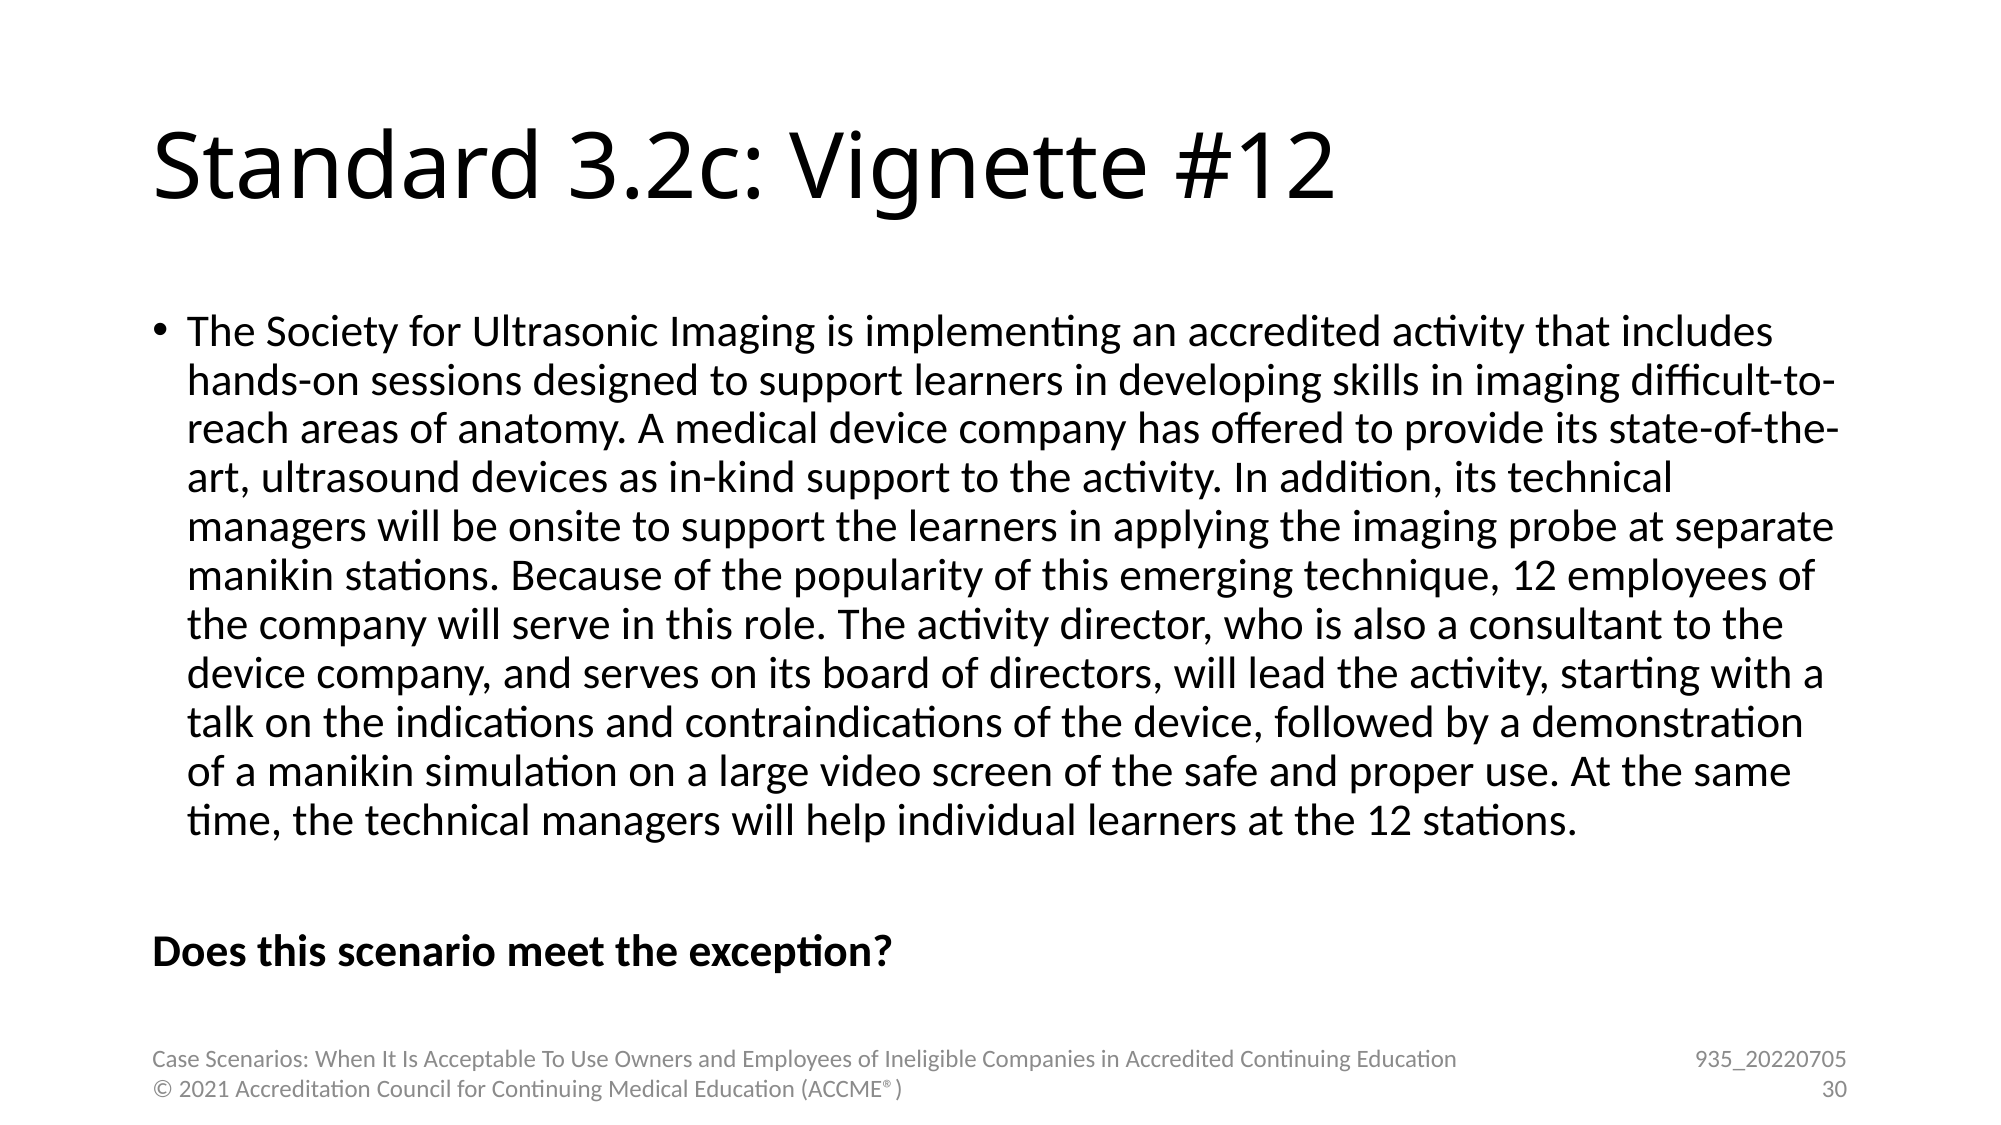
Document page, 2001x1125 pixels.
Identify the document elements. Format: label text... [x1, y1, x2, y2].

list The Society for Ultrasonic Imaging is implementing an accredited activity that includes hands-on sessions designed to support learners in developing skills in imaging difficult-to-reach areas of anatomy. A medical device company has offered to provide its state-of-the-art, ultrasound devices as in-kind support to the activity. In addition, its technical managers will be onsite to support the learners in applying the imaging probe at separate manikin stations. Because of the popularity of this emerging technique, 12 employees of the company will serve in this role. The activity director, who is also a consultant to the device company, and serves on its board of directors, will lead the activity, starting with a talk on the indications and contraindications of the device, followed by a demonstration of a manikin simulation on a large video screen of the safe and proper use. At the same time, the technical managers will help individual learners at the 12 stations. Does this scenario meet the exception? [137, 299, 1863, 1014]
footer Case Scenarios: When It Is Acceptable To Use Owners and Employees of Ineligible Companies in Accredited Continuing Education © 2021 Accreditation Council for Continuing Medical Education (ACCME®) [137, 1042, 1412, 1103]
title Standard 3.2c: Vignette #12 [137, 59, 1863, 278]
slide_number 935_20220705 30 [1412, 1042, 1863, 1103]
